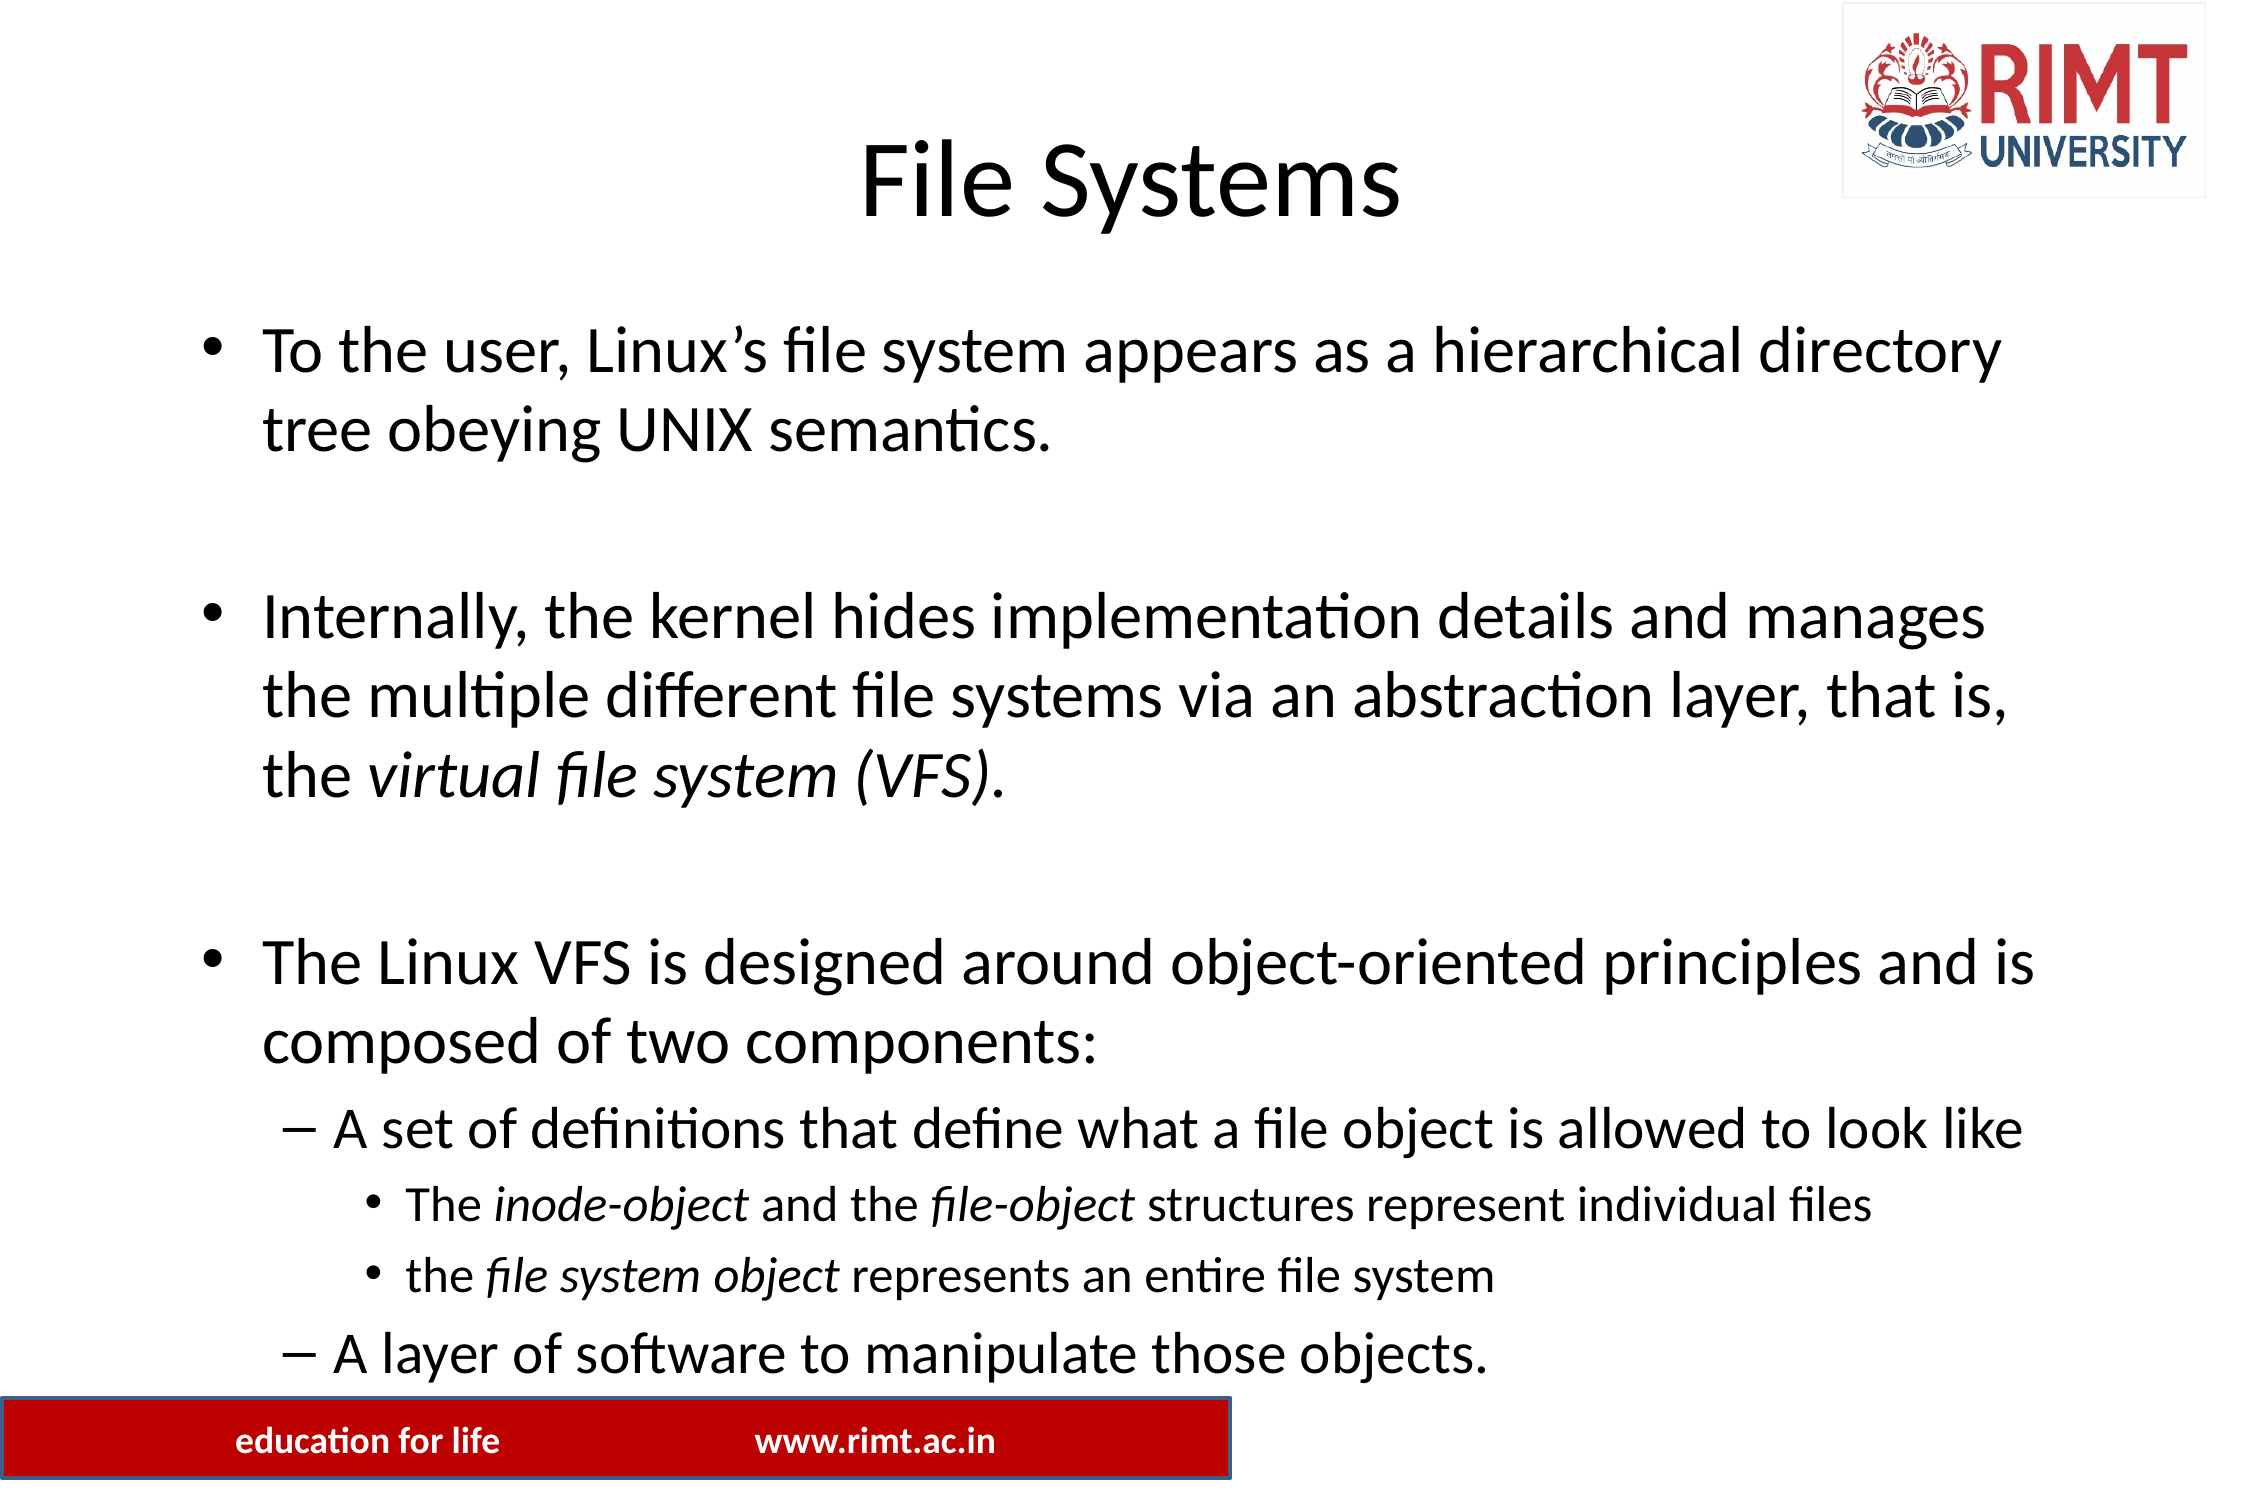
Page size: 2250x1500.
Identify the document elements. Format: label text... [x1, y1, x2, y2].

list To the user, Linux’s file system appears as a hierarchical directory tree obeying UNIX semantics. Internally, the kernel hides implementation details and manages the multiple different file systems via an abstraction layer, that is, the virtual file system (VFS). The Linux VFS is designed around object-oriented principles and is composed of two components: A set of definitions that define what a file object is allowed to look like The inode-object and the file-object structures represent individual files the file system object represents an entire file system A layer of software to manipulate those objects. [183, 296, 2072, 1418]
picture [1841, 1, 2206, 199]
title File Systems [118, 46, 2144, 297]
text_box education for life www.rimt.ac.in [0, 1396, 1232, 1480]
